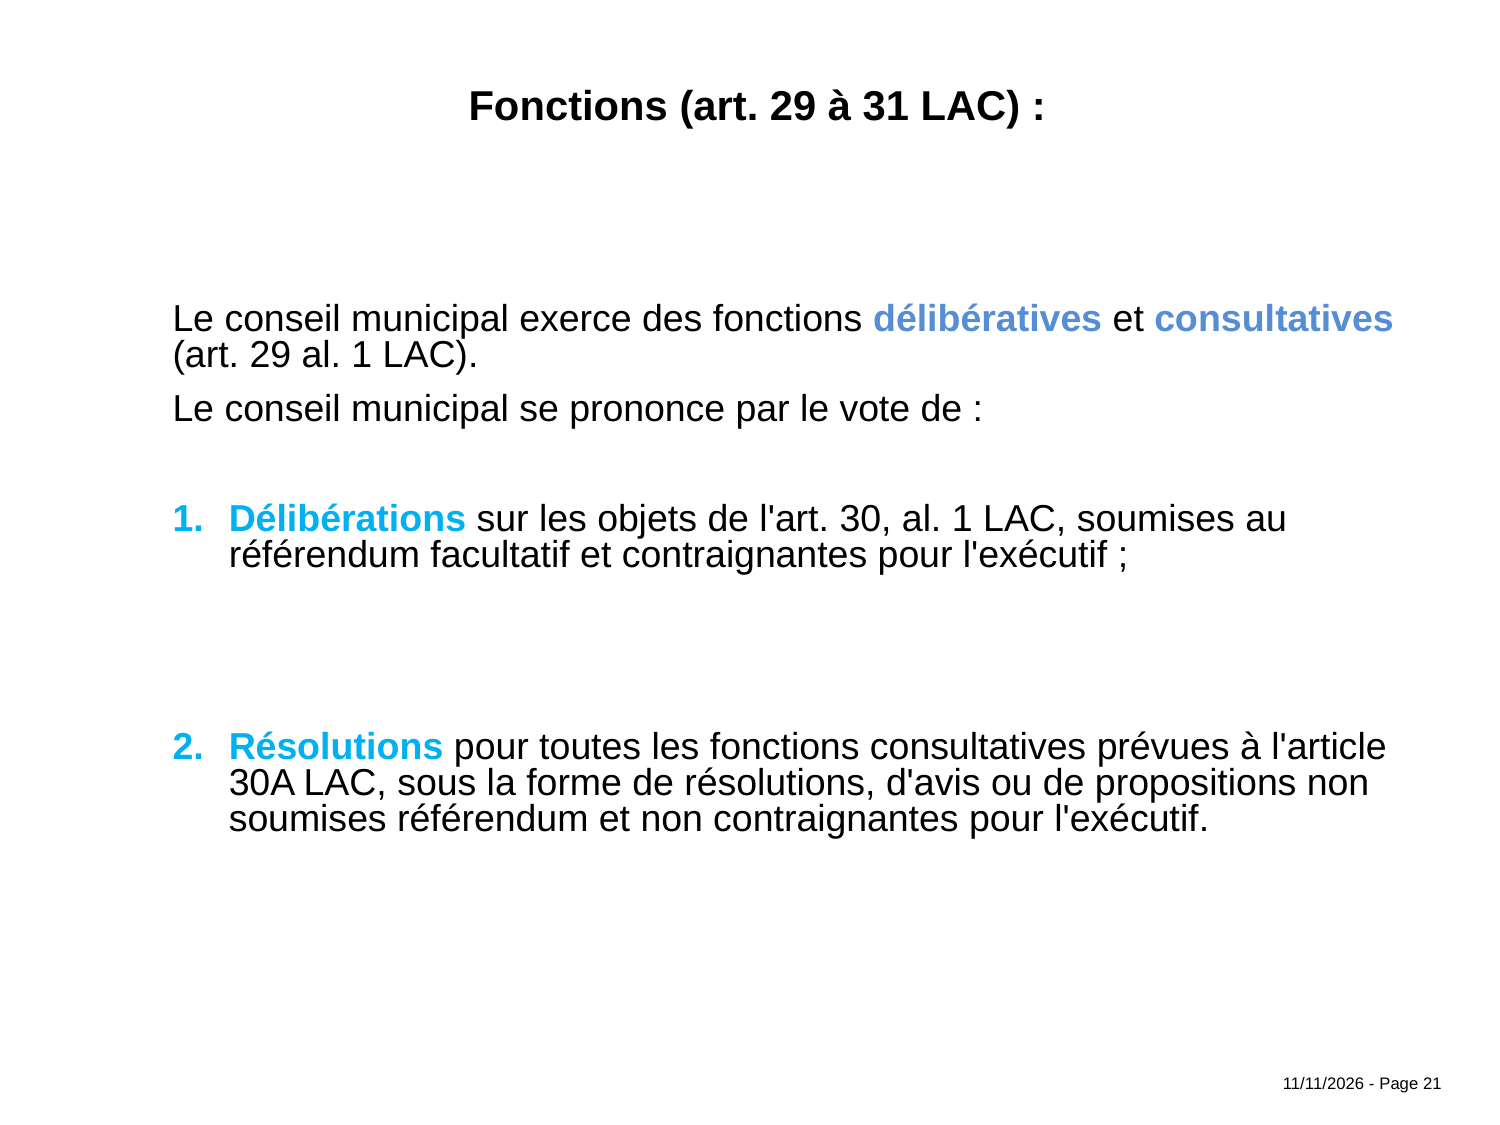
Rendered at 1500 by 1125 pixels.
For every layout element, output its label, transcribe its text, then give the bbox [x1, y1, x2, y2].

list Fonctions (art. 29 à 31 LAC) : Le conseil municipal exerce des fonctions délibératives et consultatives (art. 29 al. 1 LAC). Le conseil municipal se prononce par le vote de : Délibérations sur les objets de l'art. 30, al. 1 LAC, soumises au référendum facultatif et contraignantes pour l'exécutif ; Résolutions pour toutes les fonctions consultatives prévues à l'article 30A LAC, sous la forme de résolutions, d'avis ou de propositions non soumises référendum et non contraignantes pour l'exécutif. [82, 80, 1433, 894]
